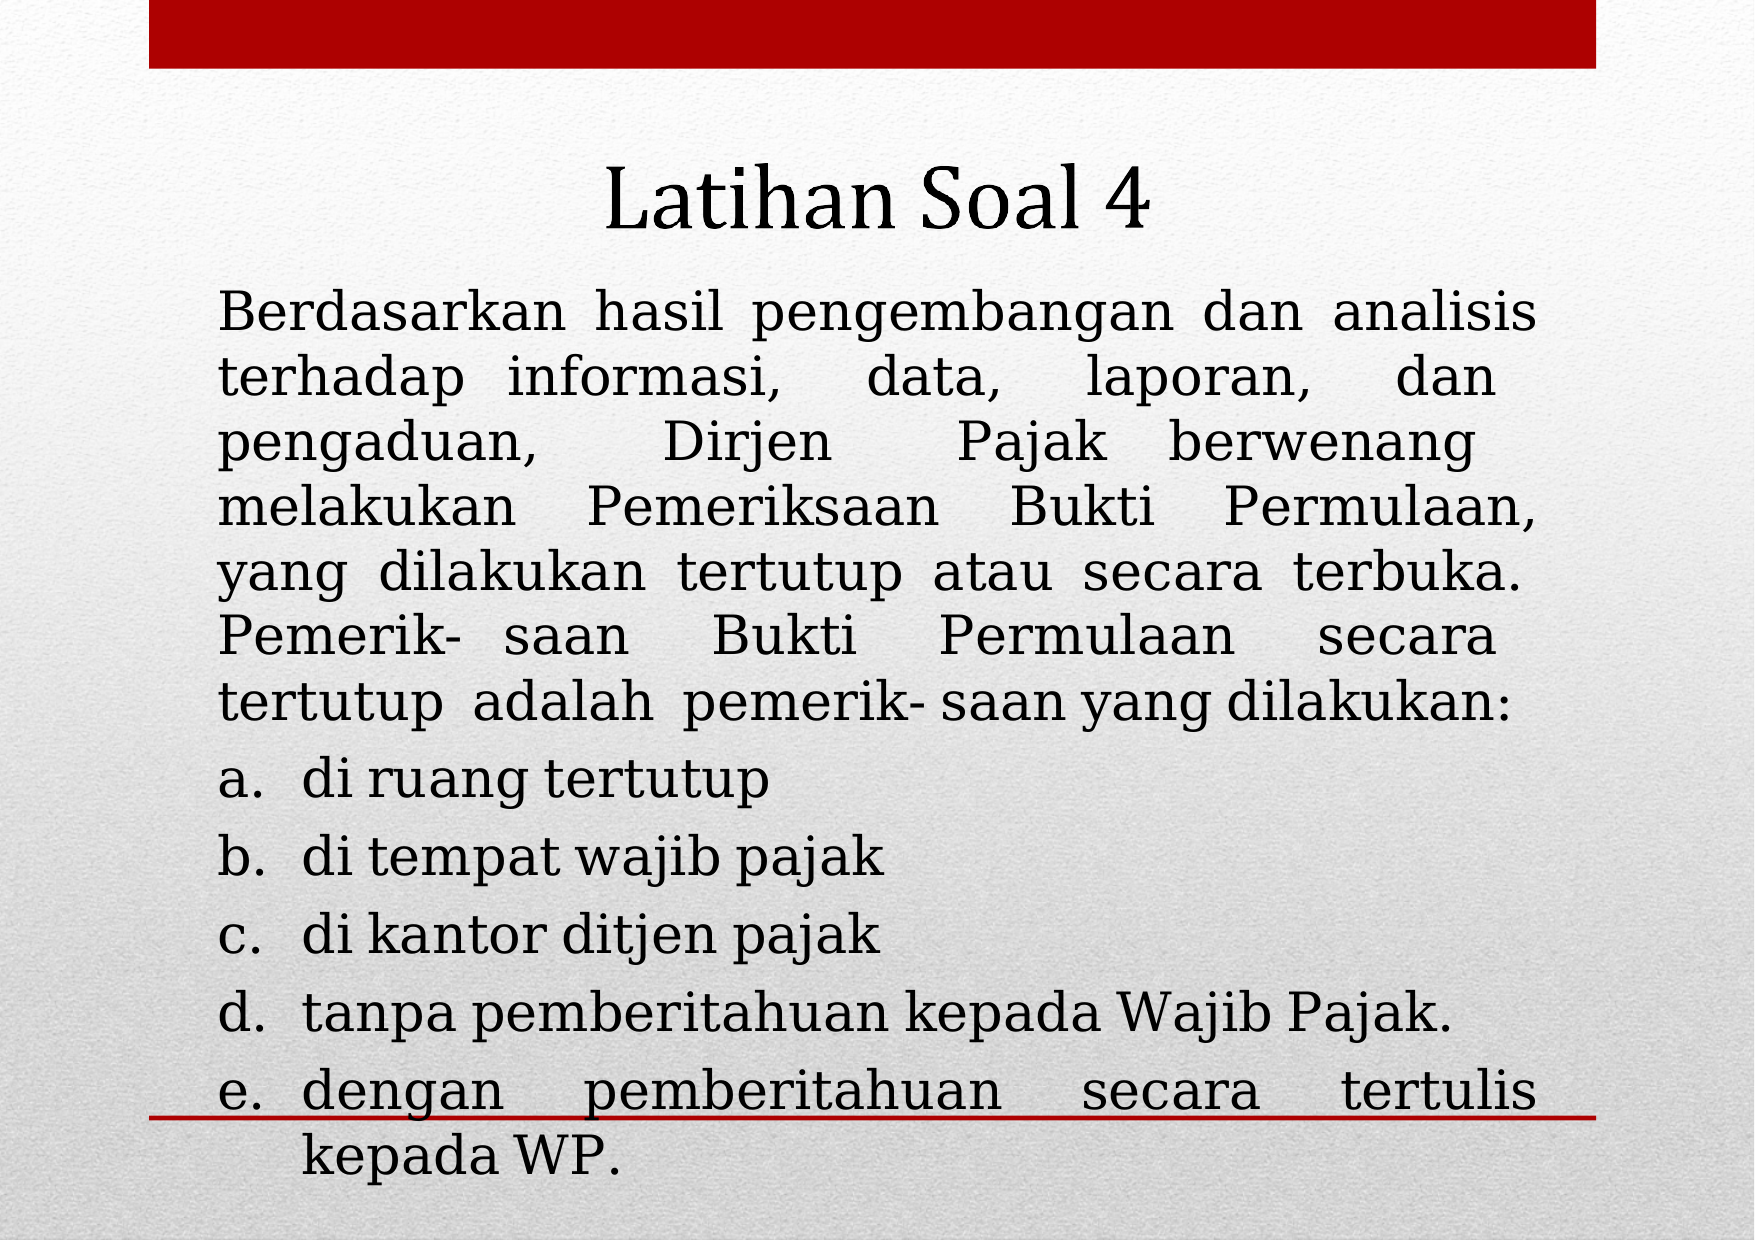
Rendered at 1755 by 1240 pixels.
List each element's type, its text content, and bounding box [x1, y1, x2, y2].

text_box [606, 163, 895, 229]
text_box [923, 163, 1079, 229]
text_box [1105, 166, 1150, 228]
text_box Berdasarkan hasil pengembangan dan analisis terhadap informasi, data, laporan, dan pengaduan, Dirjen Pajak berwenang melakukan Pemeriksaan Bukti Permulaan, yang dilakukan tertutup atau secara terbuka. Pemerik- saan Bukti Permulaan secara tertutup adalah pemerik- saan yang dilakukan: di ruang tertutup di tempat wajib pajak di kantor ditjen pajak tanpa pemberitahuan kepada Wajib Pajak. dengan pemberitahuan secara tertulis kepada WP. [215, 276, 1540, 1186]
